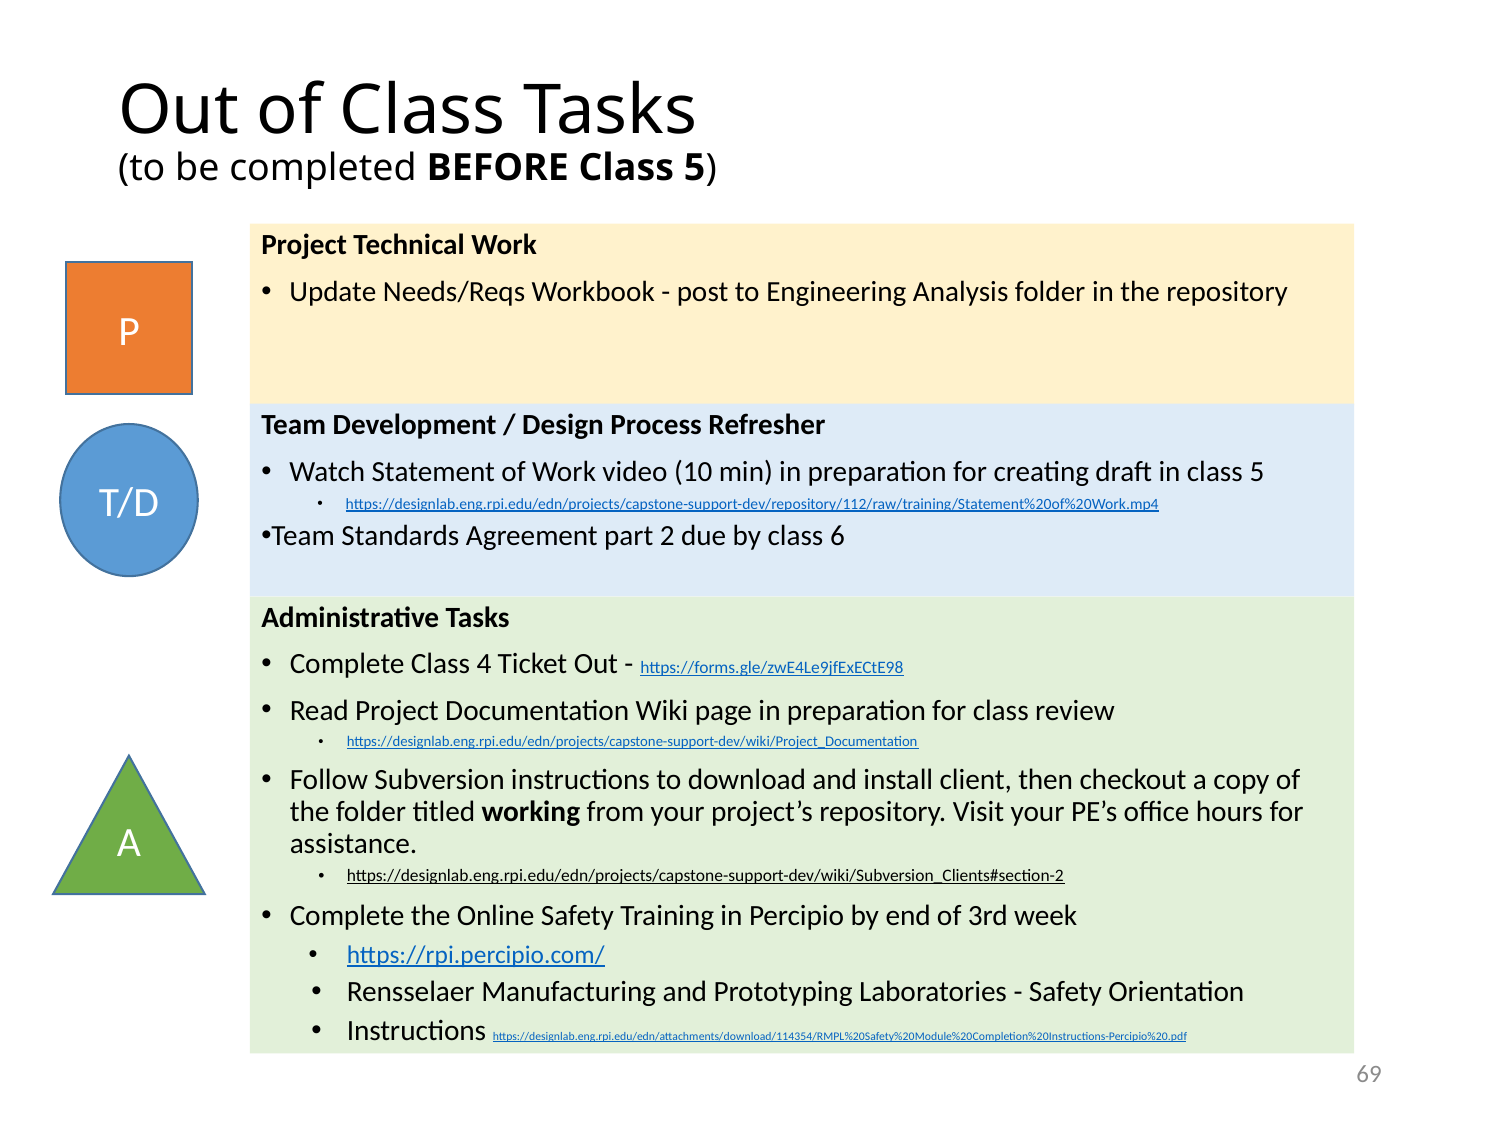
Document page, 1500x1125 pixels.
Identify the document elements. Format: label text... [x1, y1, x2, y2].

title Out of Class Tasks (to be completed BEFORE Class 5) [103, 59, 1397, 204]
text_box P [65, 261, 193, 395]
text_box Administrative Tasks Complete Class 4 Ticket Out - https://forms.gle/zwE4Le9jfExECtE98 Read Project Documentation Wiki page in preparation for class review https://designlab.eng.rpi.edu/edn/projects/capstone-support-dev/wiki/Project_Documentation Follow Subversion instructions to download and install client, then checkout a copy of the folder titled working from your project’s repository. Visit your PE’s office hours for assistance. https://designlab.eng.rpi.edu/edn/projects/capstone-support-dev/wiki/Subversion_Clients#section-2 Complete the Online Safety Training in Percipio by end of 3rd week https://rpi.percipio.com/ Rensselaer Manufacturing and Prototyping Laboratories - Safety Orientation Instructions https://designlab.eng.rpi.edu/edn/attachments/download/114354/RMPL%20Safety%20Module%20Completion%20Instructions-Percipio%20.pdf [249, 596, 1355, 1054]
text_box Team Development / Design Process Refresher Watch Statement of Work video (10 min) in preparation for creating draft in class 5 https://designlab.eng.rpi.edu/edn/projects/capstone-support-dev/repository/112/raw/training/Statement%20of%20Work.mp4 Team Standards Agreement part 2 due by class 6 [249, 403, 1355, 596]
text_box A [51, 753, 207, 896]
slide_number 69 [1059, 1042, 1397, 1103]
text_box T/D [59, 422, 199, 578]
text_box Project Technical Work Update Needs/Reqs Workbook - post to Engineering Analysis folder in the repository [249, 223, 1355, 403]
